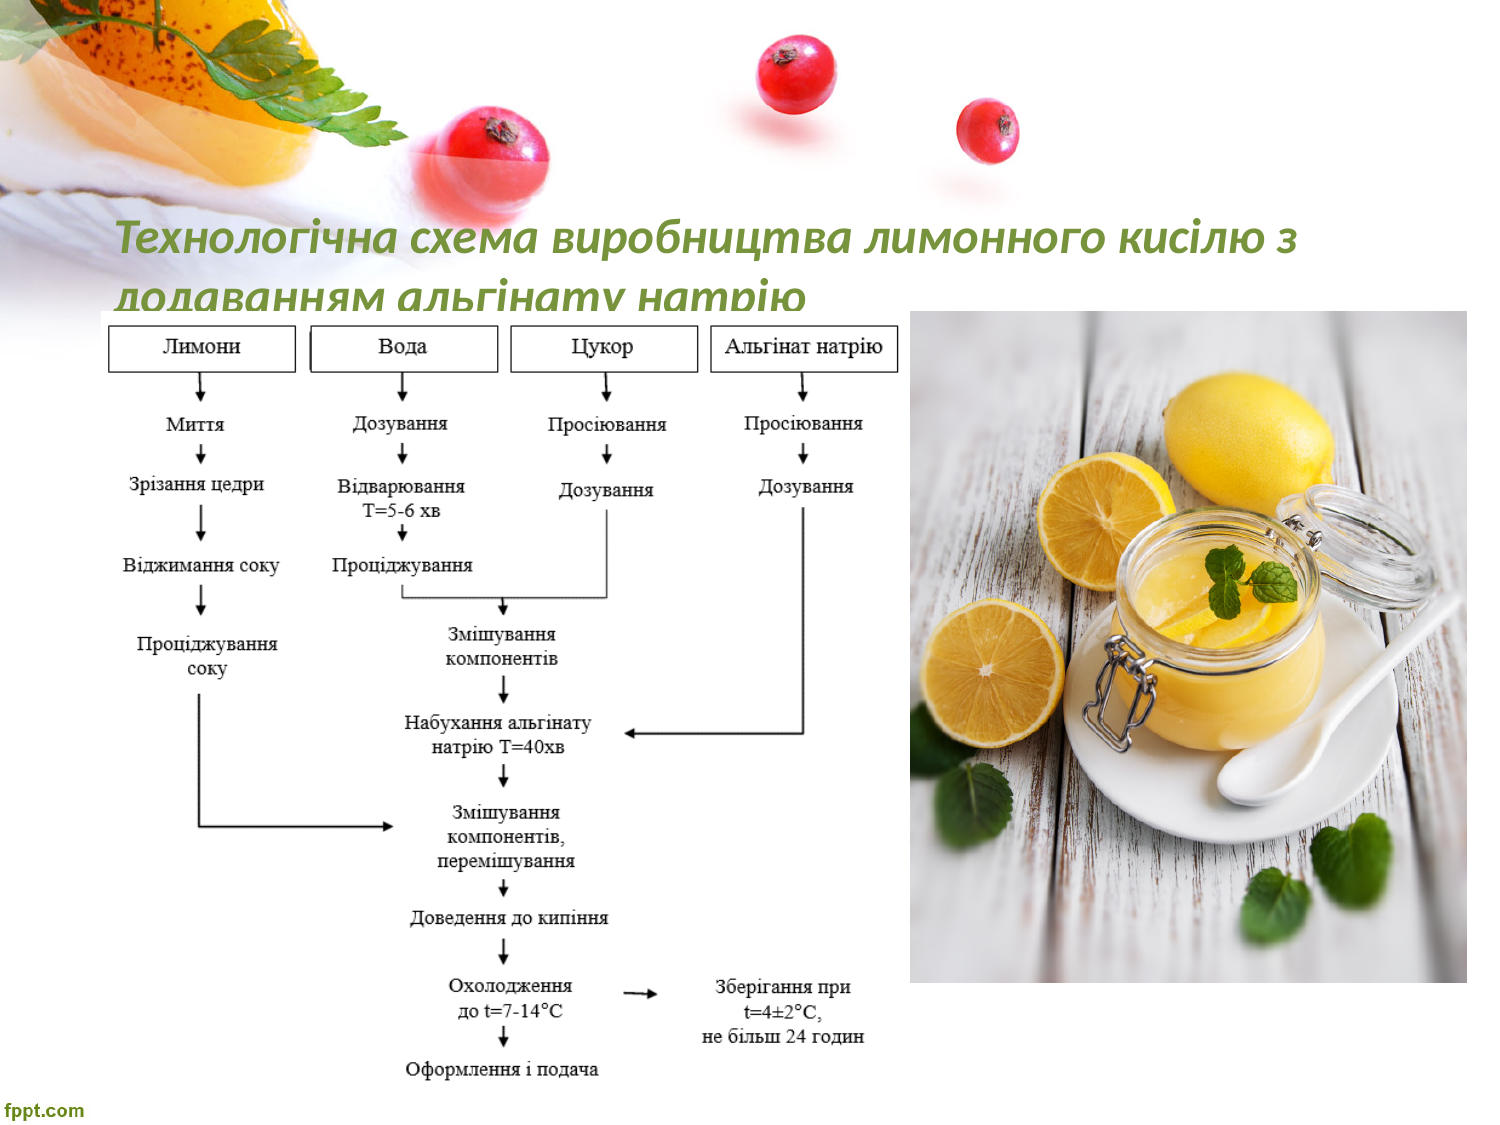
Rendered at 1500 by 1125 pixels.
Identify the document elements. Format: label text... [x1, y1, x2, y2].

title Технологічна схема виробництва лимонного кисілю з додаванням альгінату натрію [98, 236, 1500, 350]
picture [0, 0, 1500, 1125]
